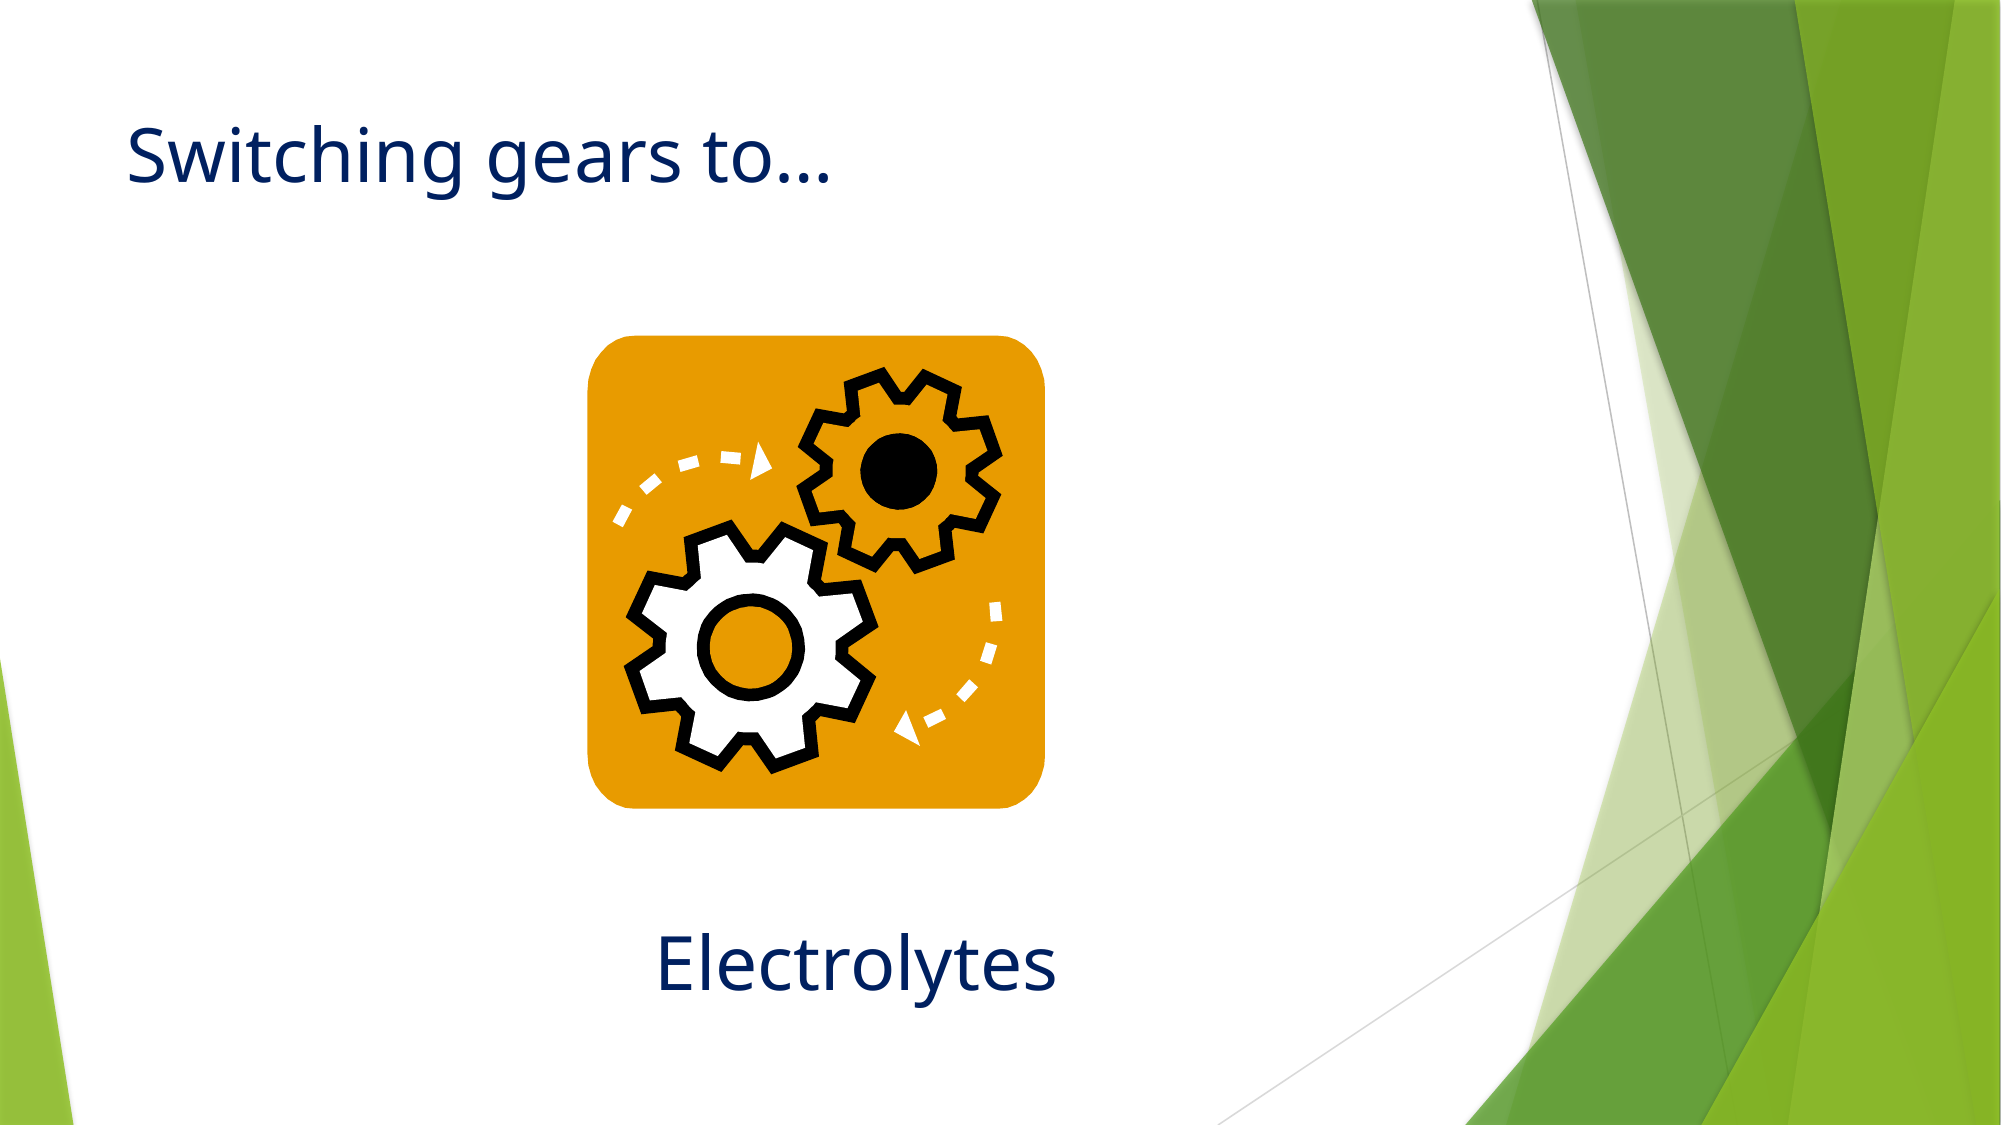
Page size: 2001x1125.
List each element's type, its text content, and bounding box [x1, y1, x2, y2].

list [586, 335, 1046, 810]
title Switching gears to… [111, 99, 1522, 317]
text_box Electrolytes [151, 908, 1562, 1125]
